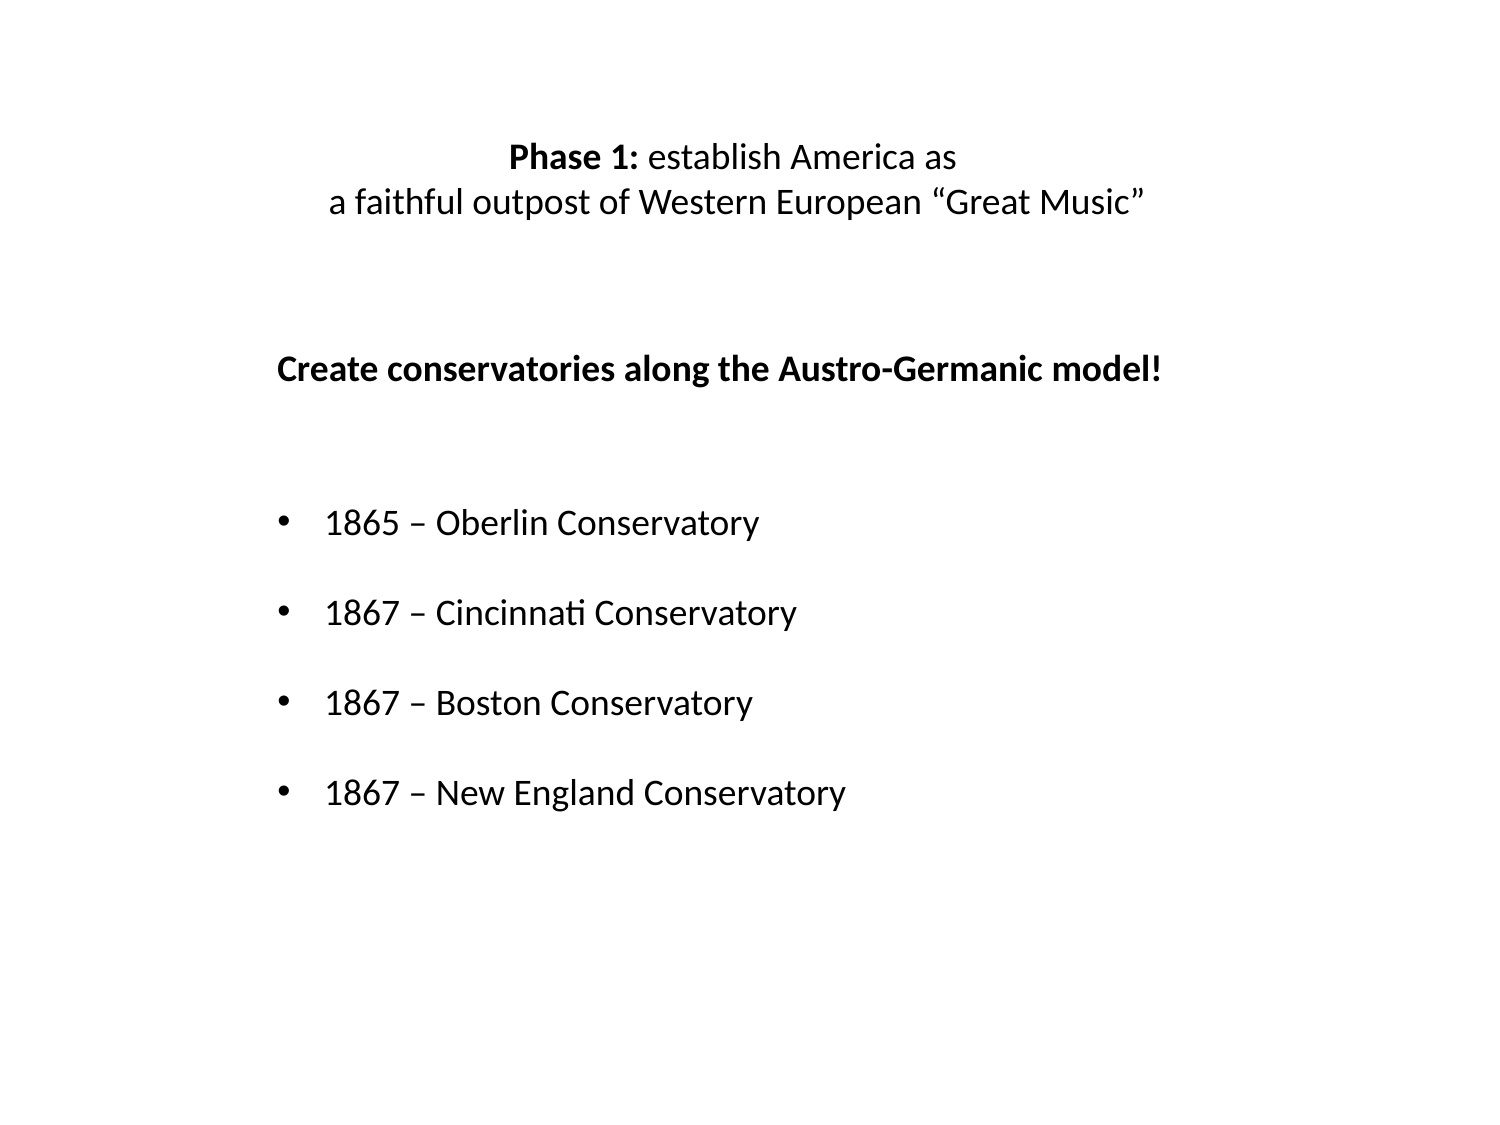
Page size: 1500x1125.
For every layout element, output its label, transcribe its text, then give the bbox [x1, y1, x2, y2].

text_box Phase 1: establish America as a faithful outpost of Western European “Great Music” [200, 124, 1275, 230]
text_box Create conservatories along the Austro-Germanic model! [262, 336, 1263, 397]
text_box 1865 – Oberlin Conservatory 1867 – Cincinnati Conservatory 1867 – Boston Conservatory 1867 – New England Conservatory [262, 490, 1288, 866]
